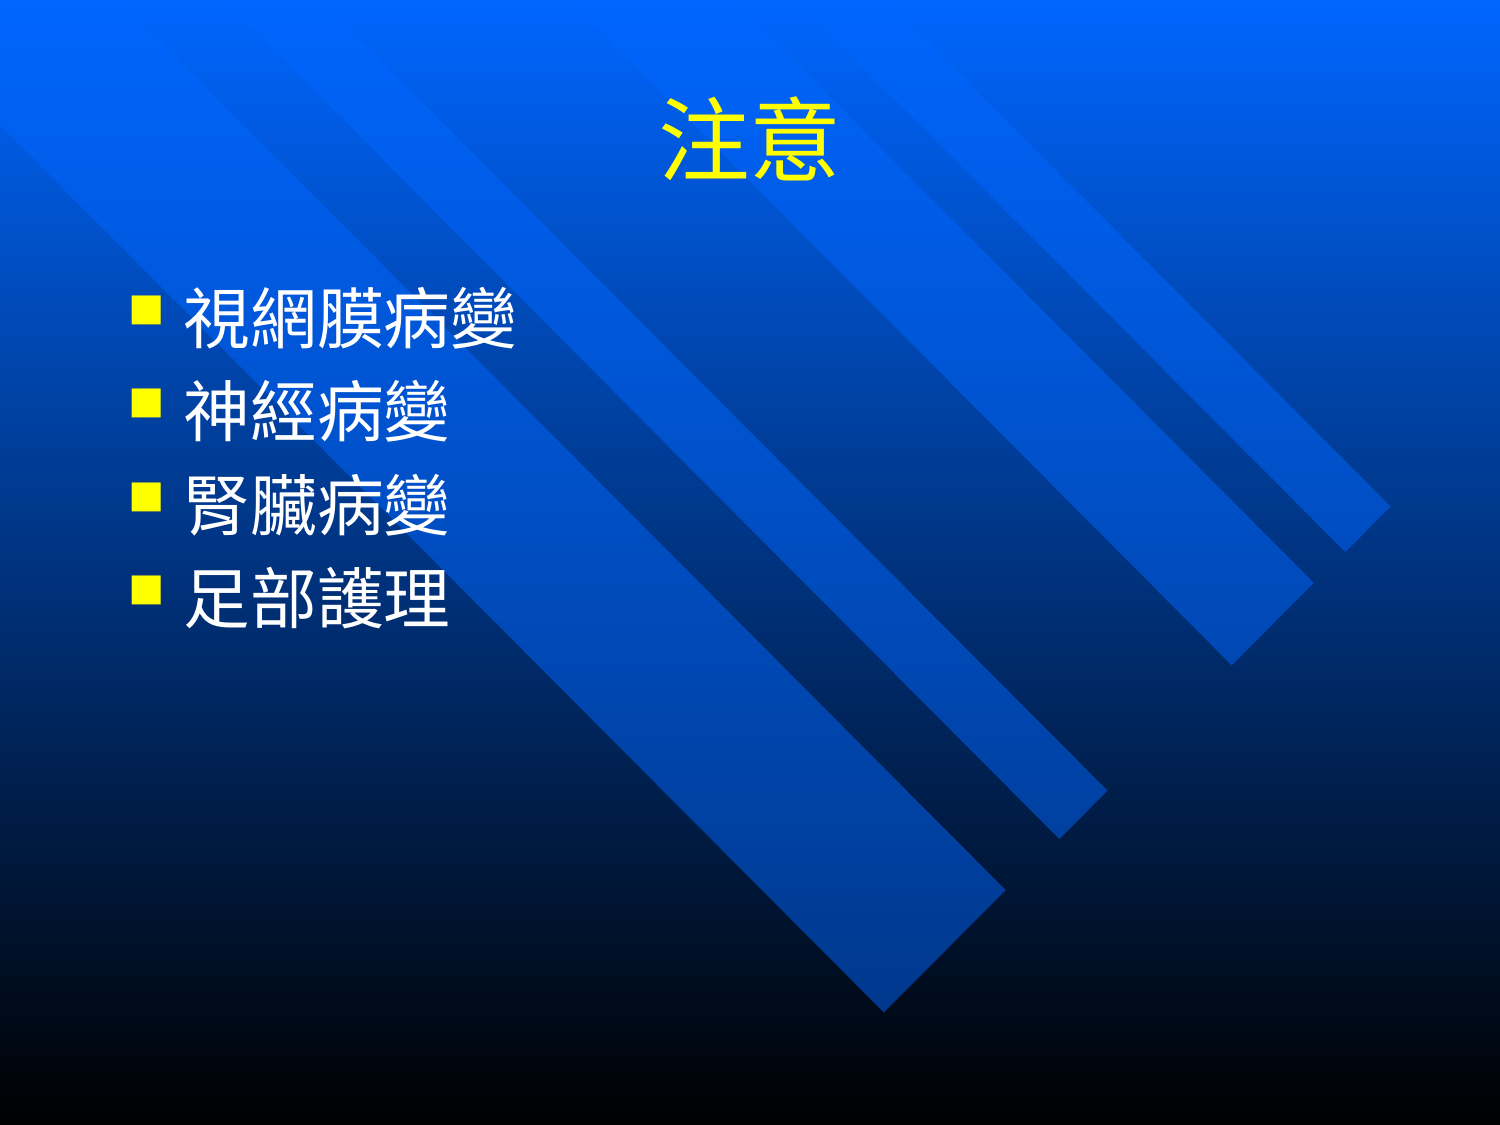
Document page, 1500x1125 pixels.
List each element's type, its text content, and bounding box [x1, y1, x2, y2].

list 視網膜病變 神經病變 腎臟病變 足部護理 [111, 268, 1388, 1001]
title 注意 [112, 37, 1388, 238]
